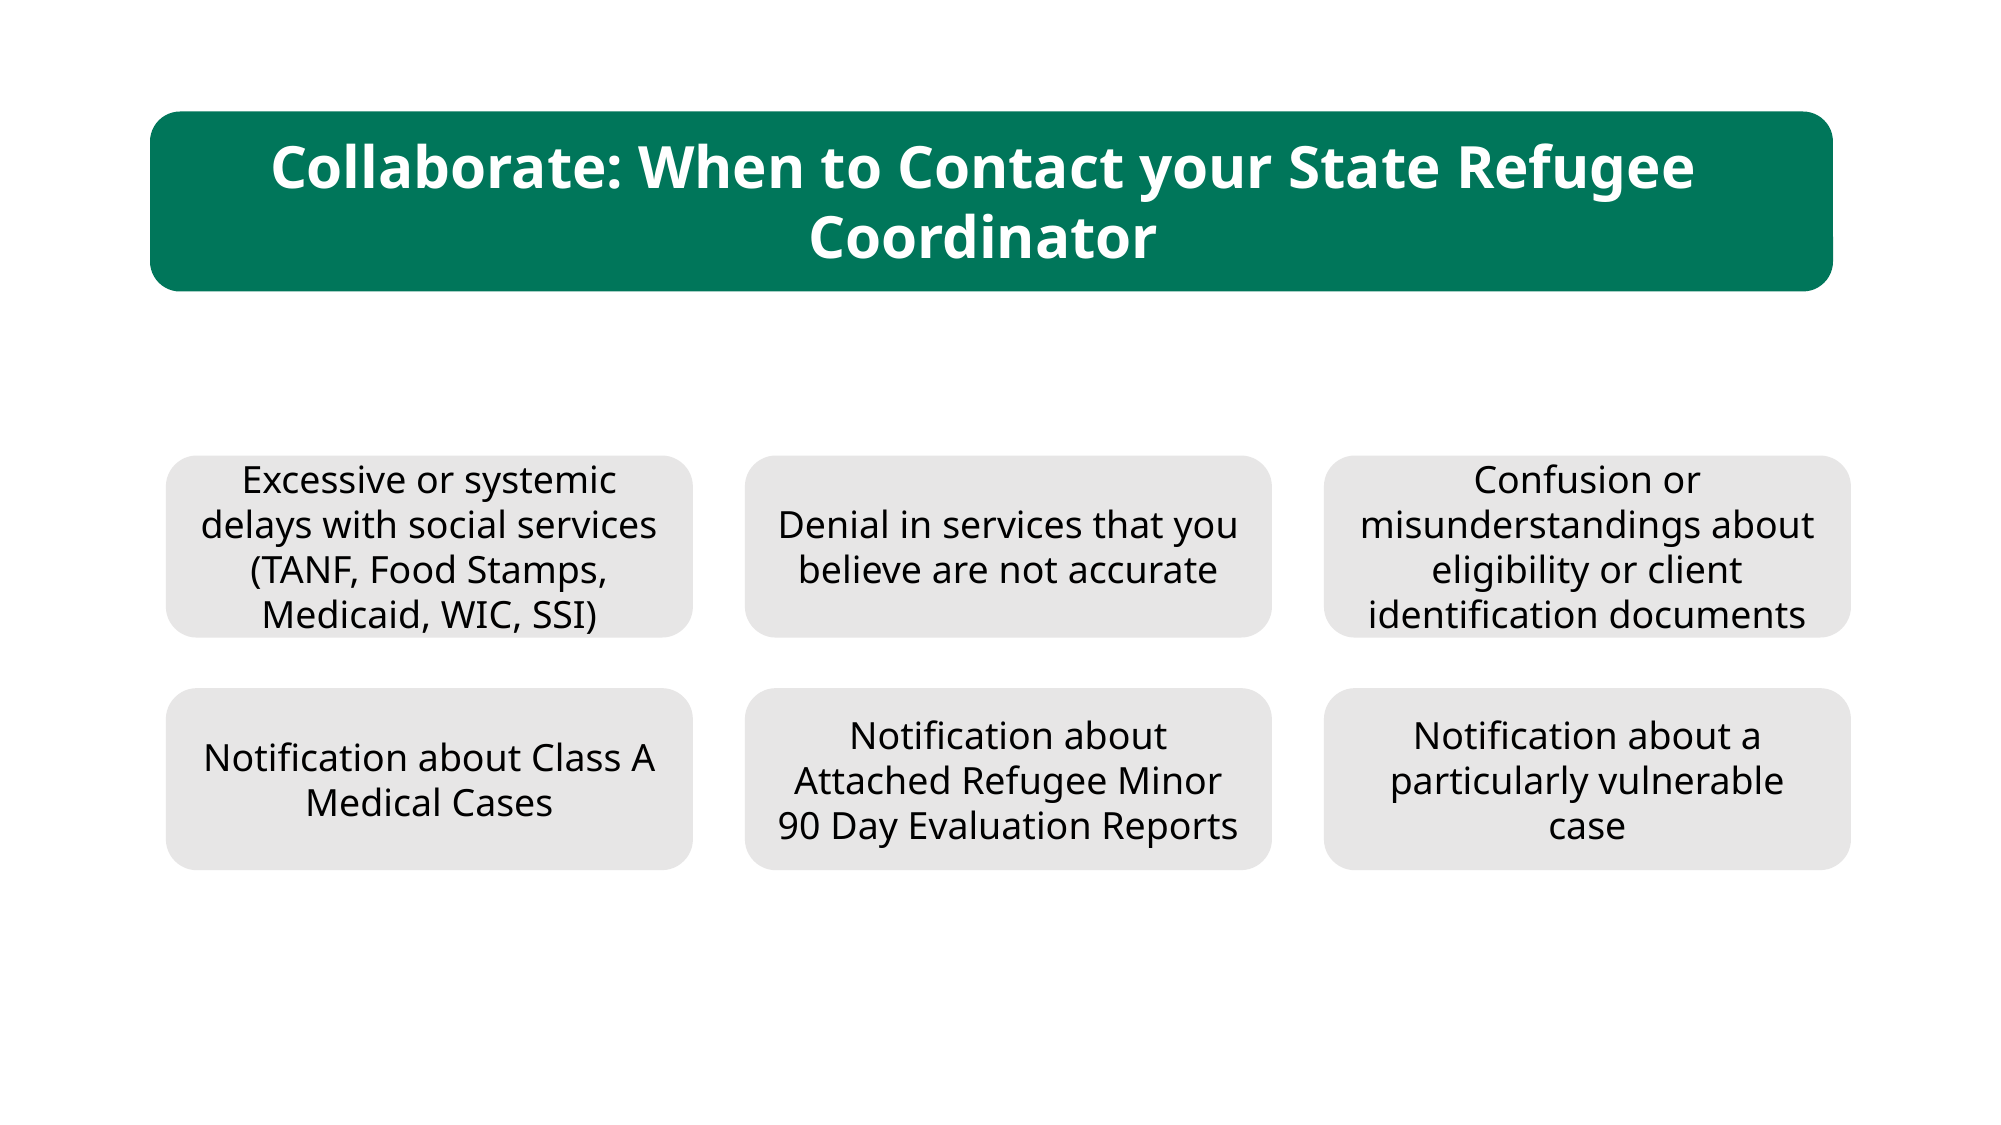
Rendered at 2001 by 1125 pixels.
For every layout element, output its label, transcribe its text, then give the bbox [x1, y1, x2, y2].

text_box Notification about a particularly vulnerable case [1323, 688, 1851, 871]
text_box Excessive or systemic delays with social services (TANF, Food Stamps, Medicaid, WIC, SSI) [165, 455, 693, 638]
text_box Denial in services that you believe are not accurate [744, 455, 1272, 638]
text_box [155, 110, 1828, 123]
text_box Notification about Attached Refugee Minor 90 Day Evaluation Reports [744, 688, 1272, 871]
text_box Collaborate: When to Contact your State Refugee Coordinator [133, 123, 1834, 278]
text_box Confusion or misunderstandings about eligibility or client identification documents [1323, 455, 1851, 638]
text_box [153, 278, 1830, 293]
text_box Notification about Class A Medical Cases [165, 688, 693, 871]
